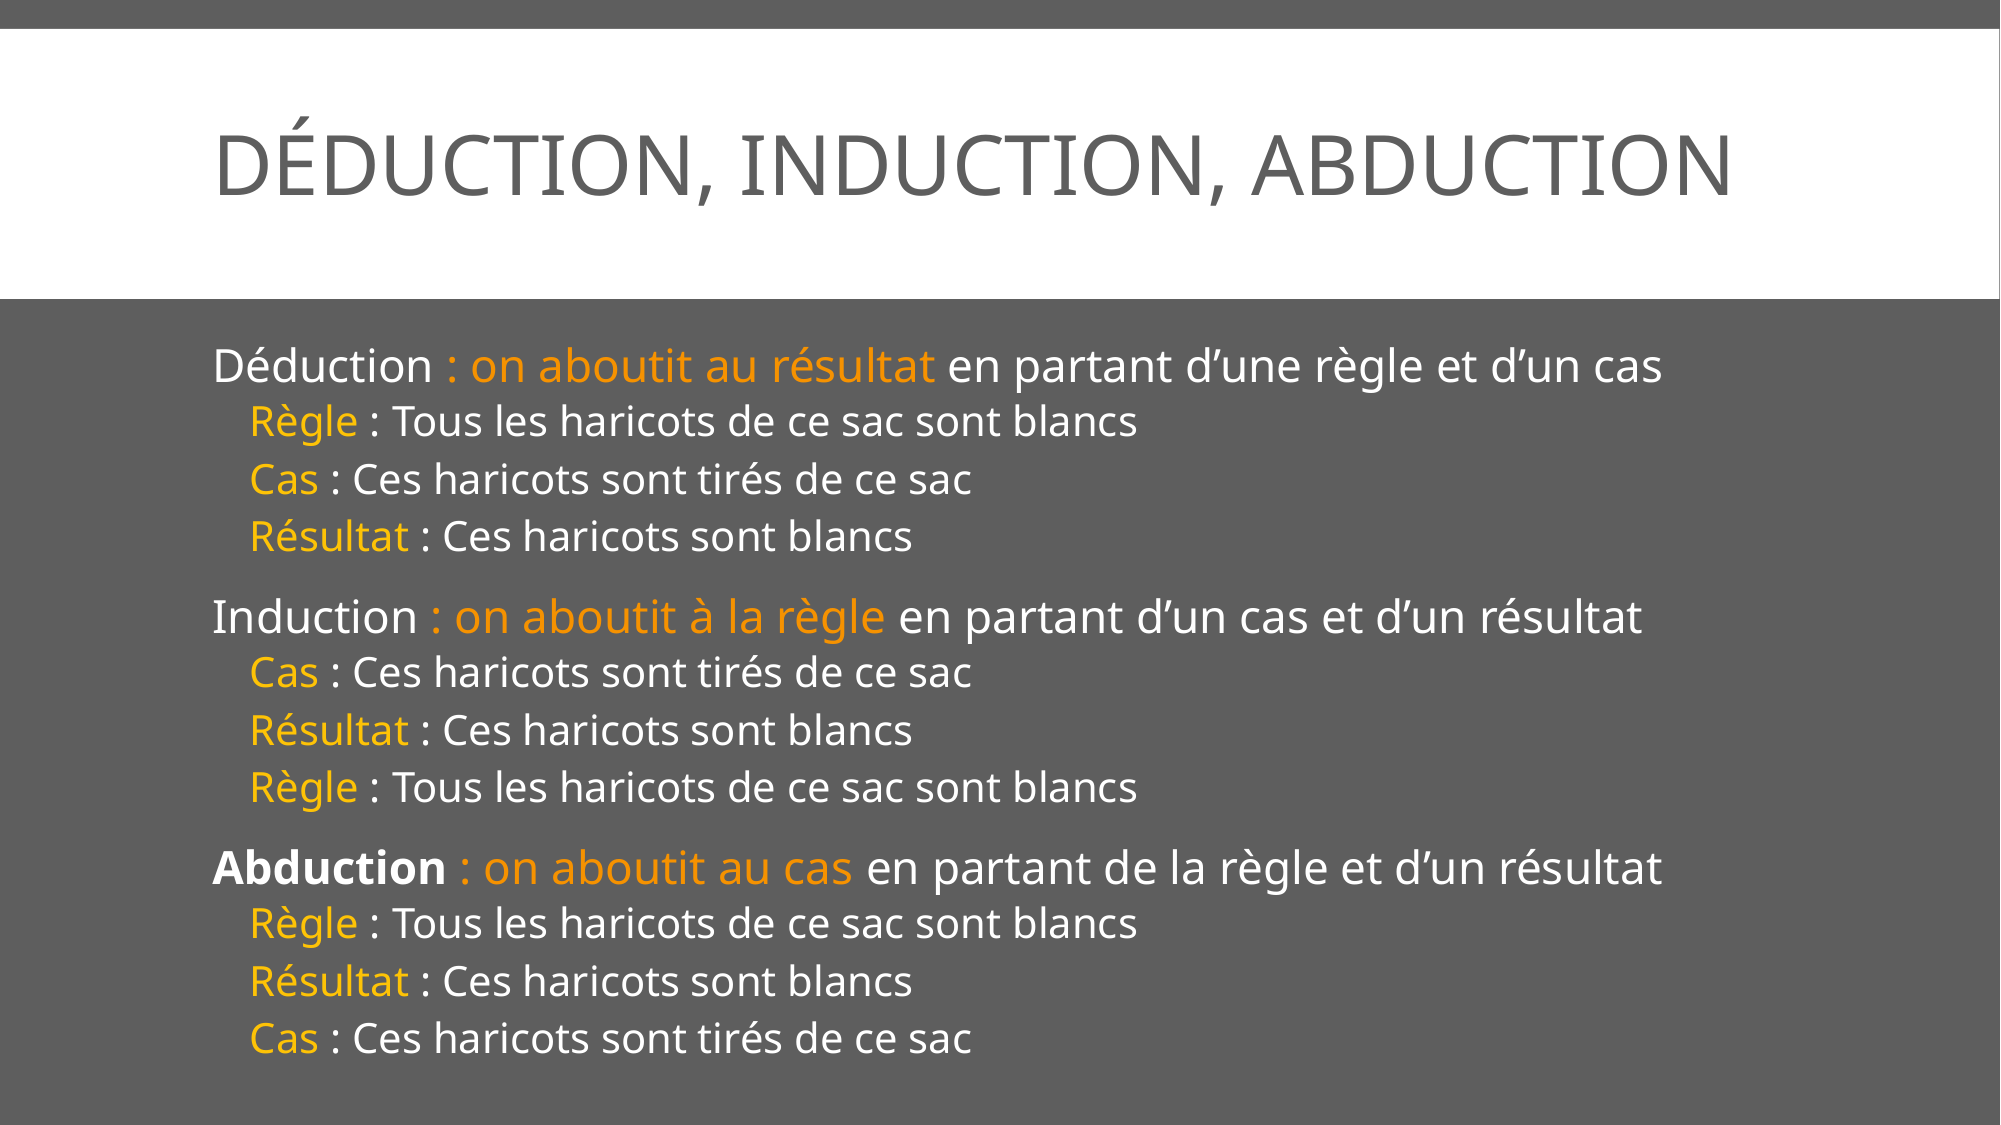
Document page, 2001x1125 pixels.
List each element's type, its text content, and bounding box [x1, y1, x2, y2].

title Déduction, induction, Abduction [197, 46, 1803, 295]
list Déduction : on aboutit au résultat en partant d’une règle et d’un cas Règle : Tous les haricots de ce sac sont blancs Cas : Ces haricots sont tirés de ce sac Résultat : Ces haricots sont blancs Induction : on aboutit à la règle en partant d’un cas et d’un résultat Cas : Ces haricots sont tirés de ce sac Résultat : Ces haricots sont blancs Règle : Tous les haricots de ce sac sont blancs Abduction : on aboutit au cas en partant de la règle et d’un résultat Règle : Tous les haricots de ce sac sont blancs Résultat : Ces haricots sont blancs Cas : Ces haricots sont tirés de ce sac [197, 335, 2000, 1089]
